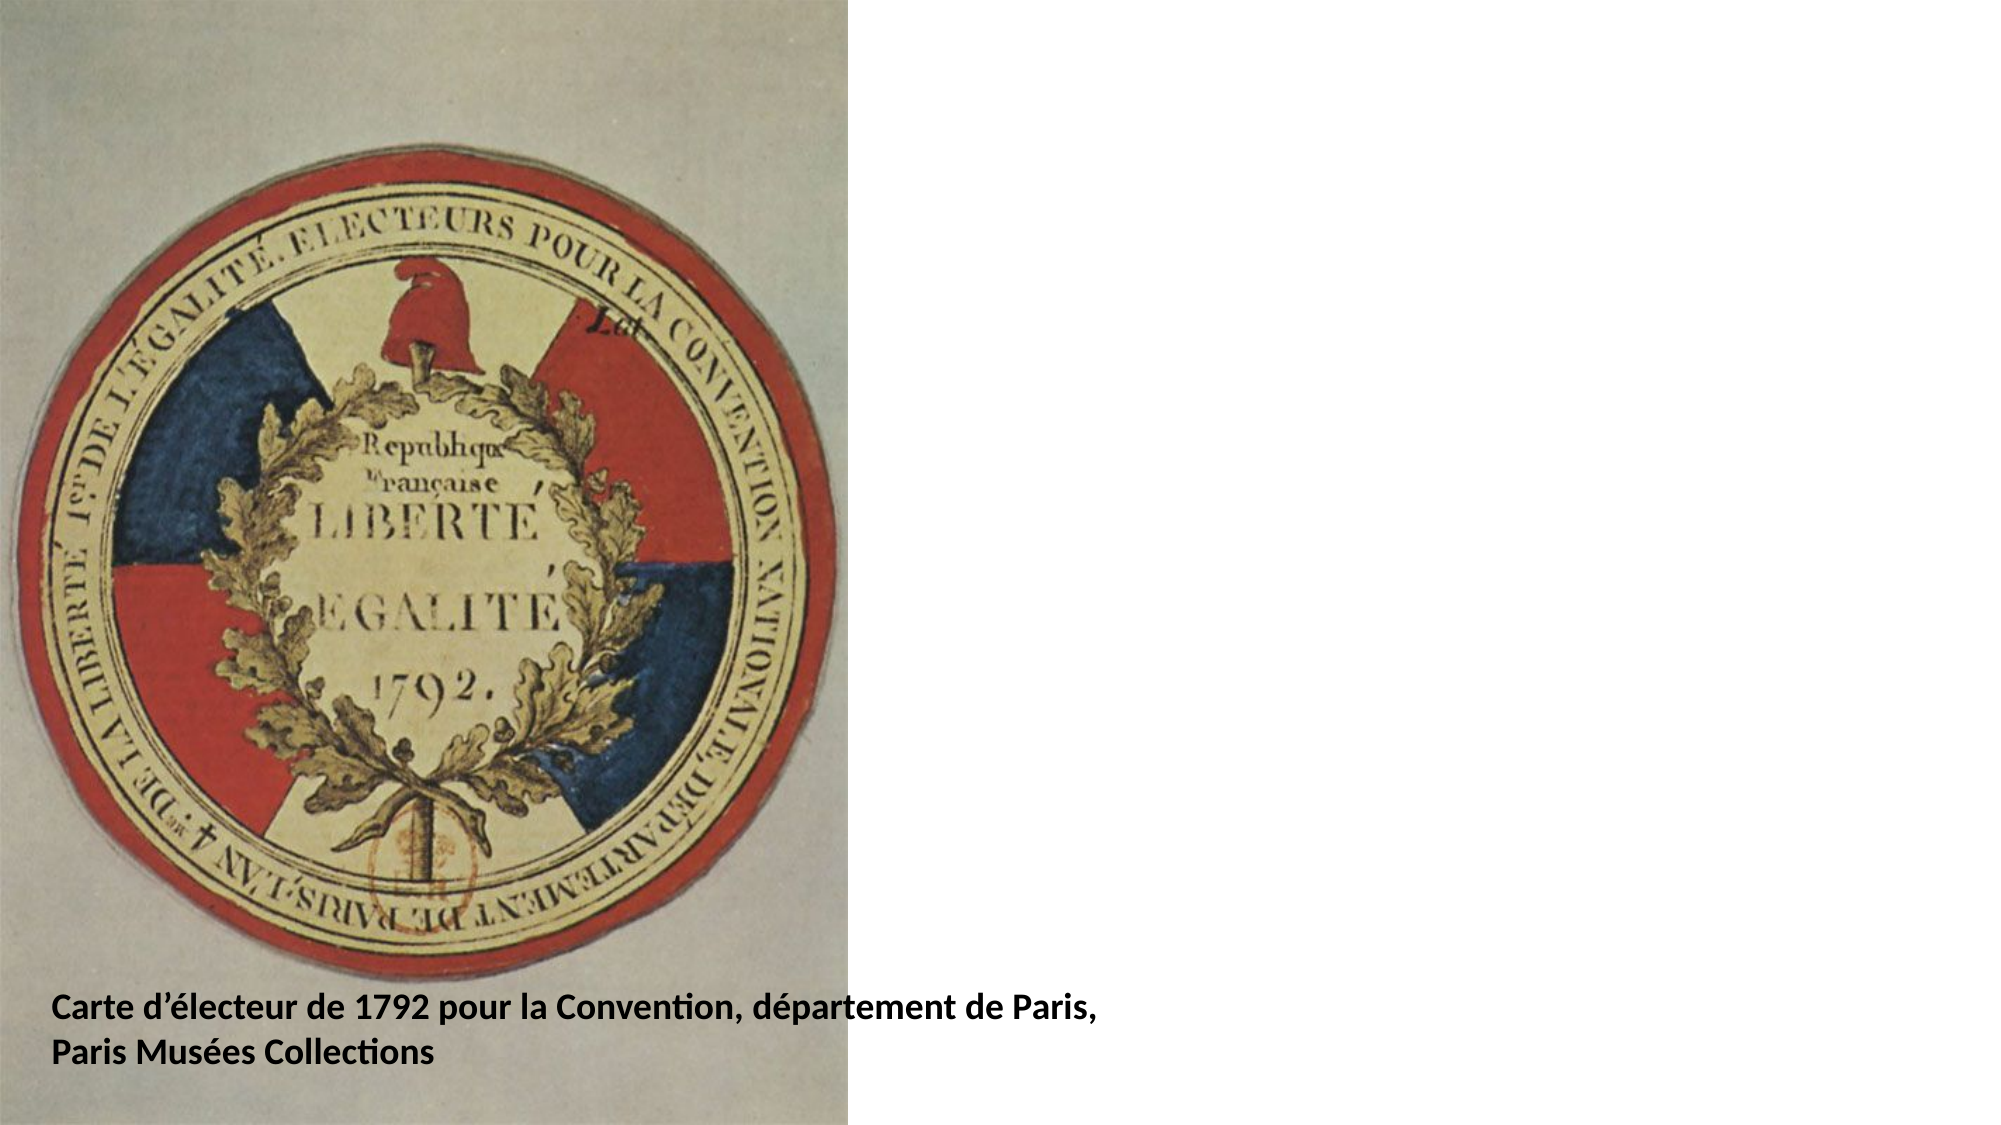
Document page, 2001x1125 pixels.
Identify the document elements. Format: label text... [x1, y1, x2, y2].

picture [0, 0, 848, 1125]
text_box Carte d’électeur de 1792 pour la Convention, département de Paris, Paris Musées Collections [848, 974, 1123, 1080]
